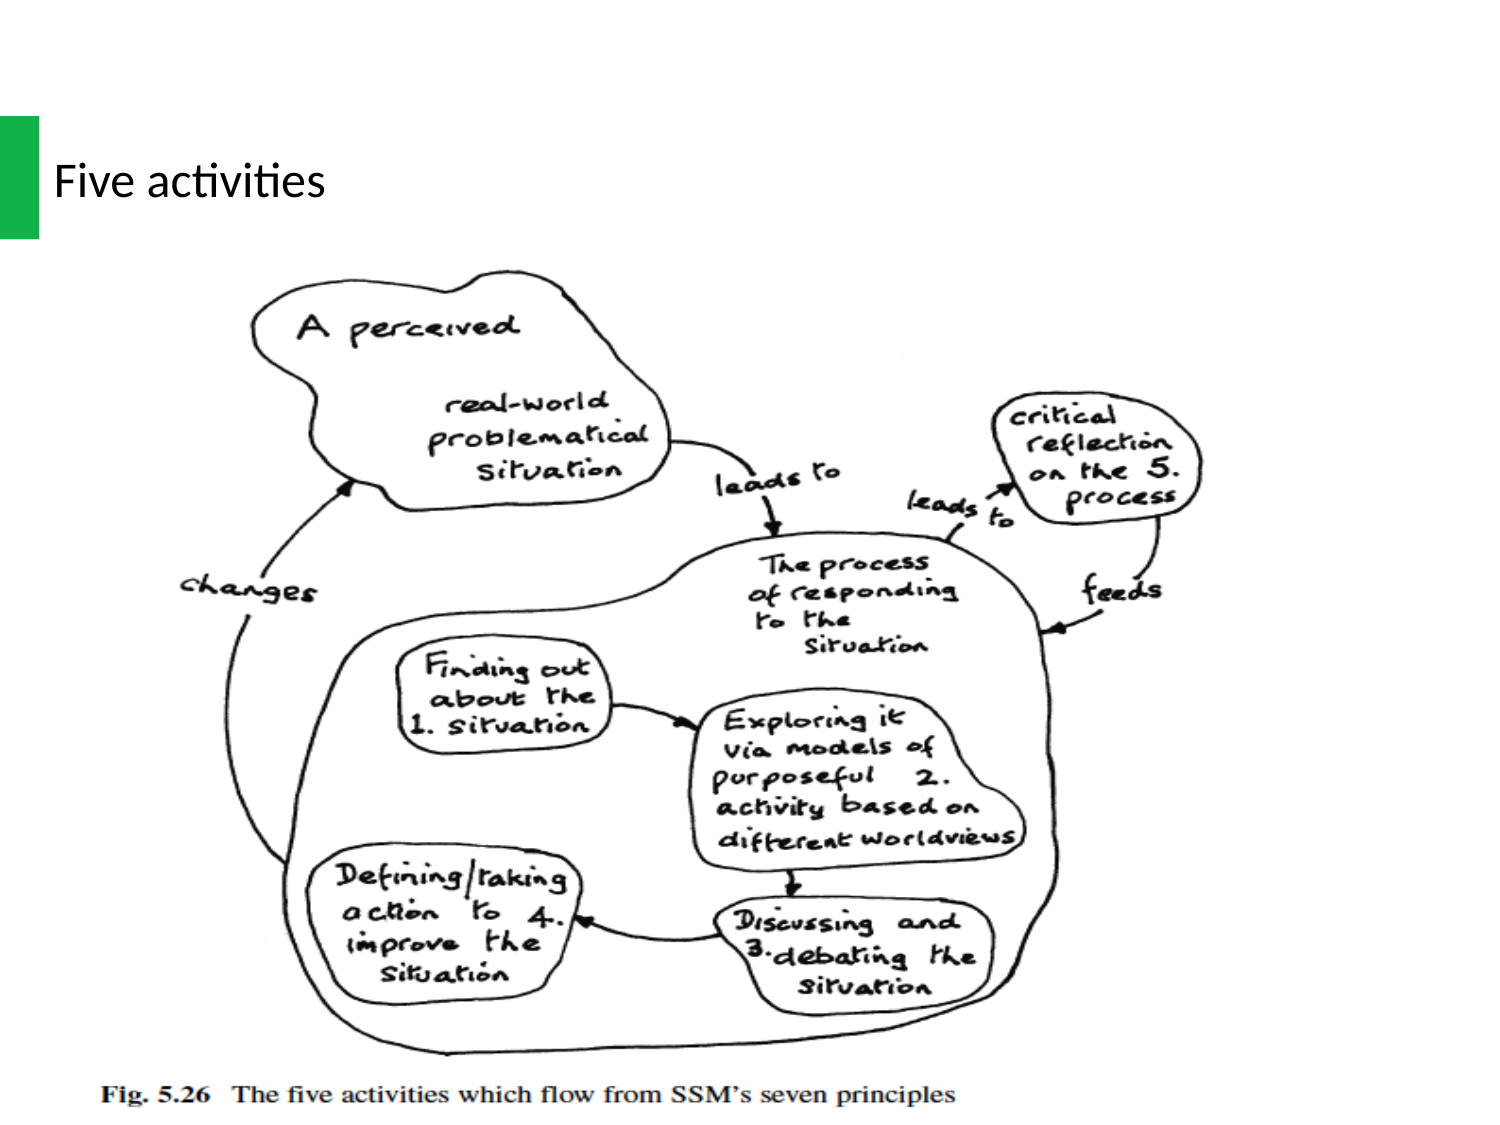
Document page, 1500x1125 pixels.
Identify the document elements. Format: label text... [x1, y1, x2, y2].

text_box [0, 115, 40, 240]
text_box Five activities [39, 139, 1457, 215]
picture [69, 239, 1231, 1125]
